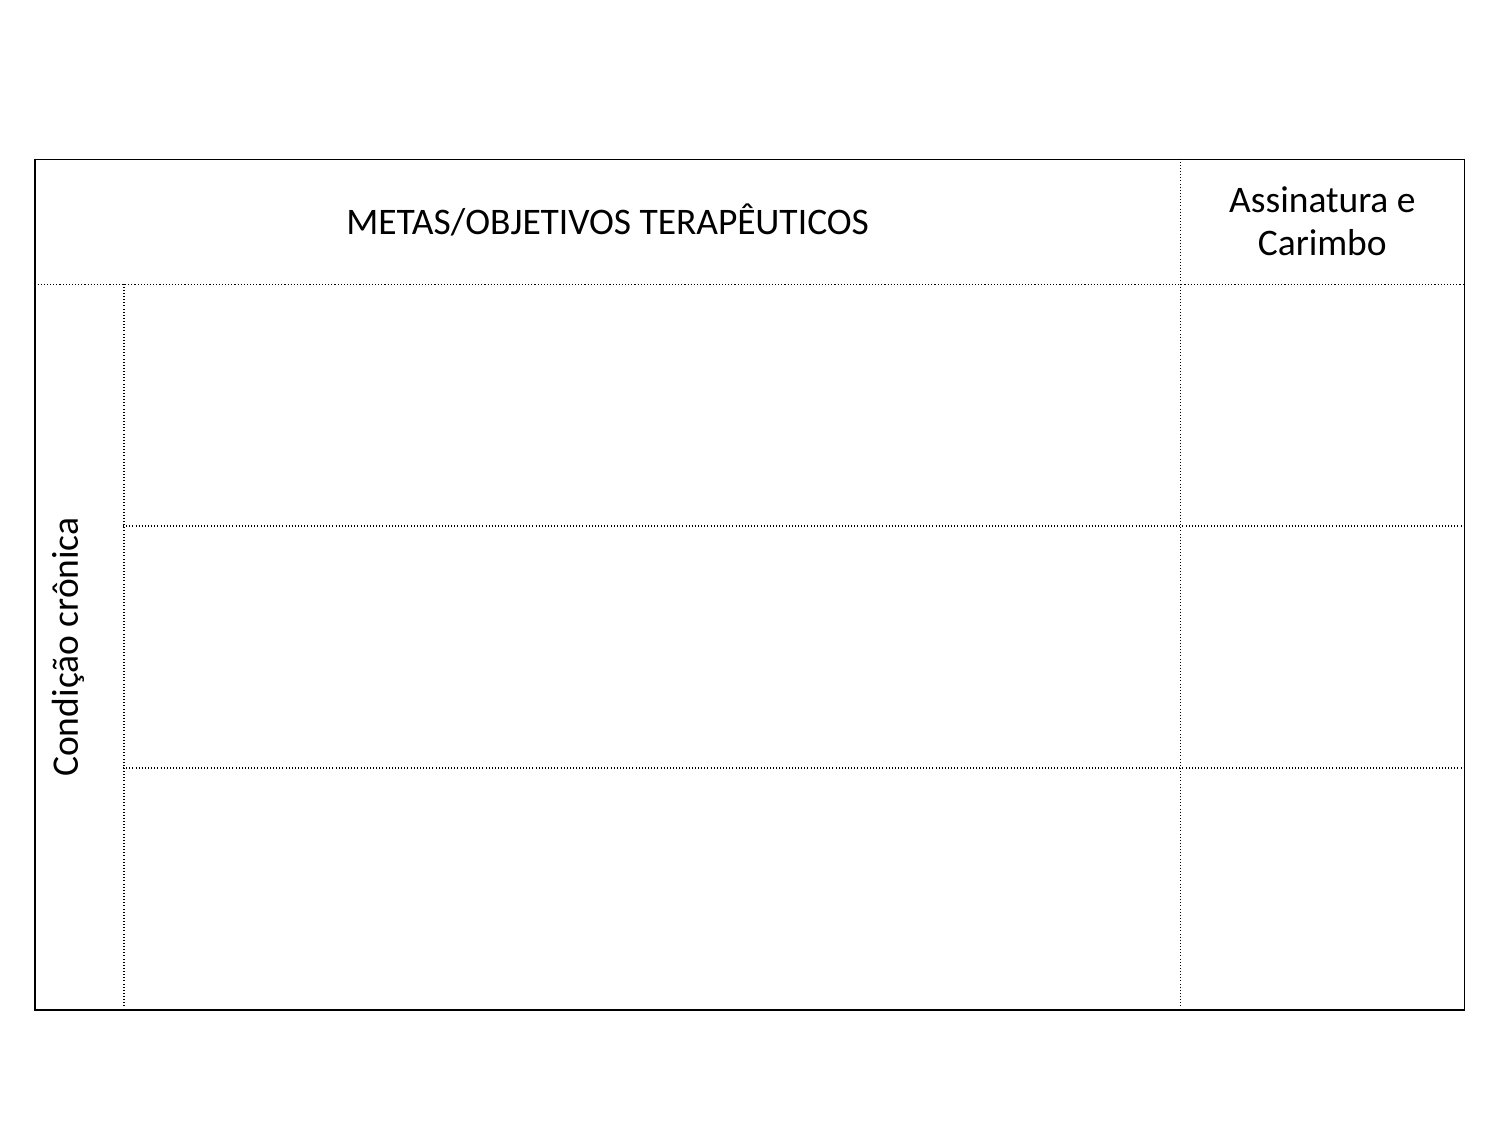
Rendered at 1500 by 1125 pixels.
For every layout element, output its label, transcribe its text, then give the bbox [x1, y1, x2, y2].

table_header METAS/OBJETIVOS TERAPÊUTICOS [36, 160, 1180, 284]
table_cell [124, 526, 1180, 768]
table_cell [1180, 284, 1464, 526]
table_cell [1180, 768, 1464, 1009]
table_header Assinatura e Carimbo [1180, 160, 1464, 284]
table_cell Condição crônica [36, 284, 124, 1009]
table_cell [124, 768, 1180, 1009]
table_cell [1180, 526, 1464, 768]
table_cell [124, 284, 1180, 526]
